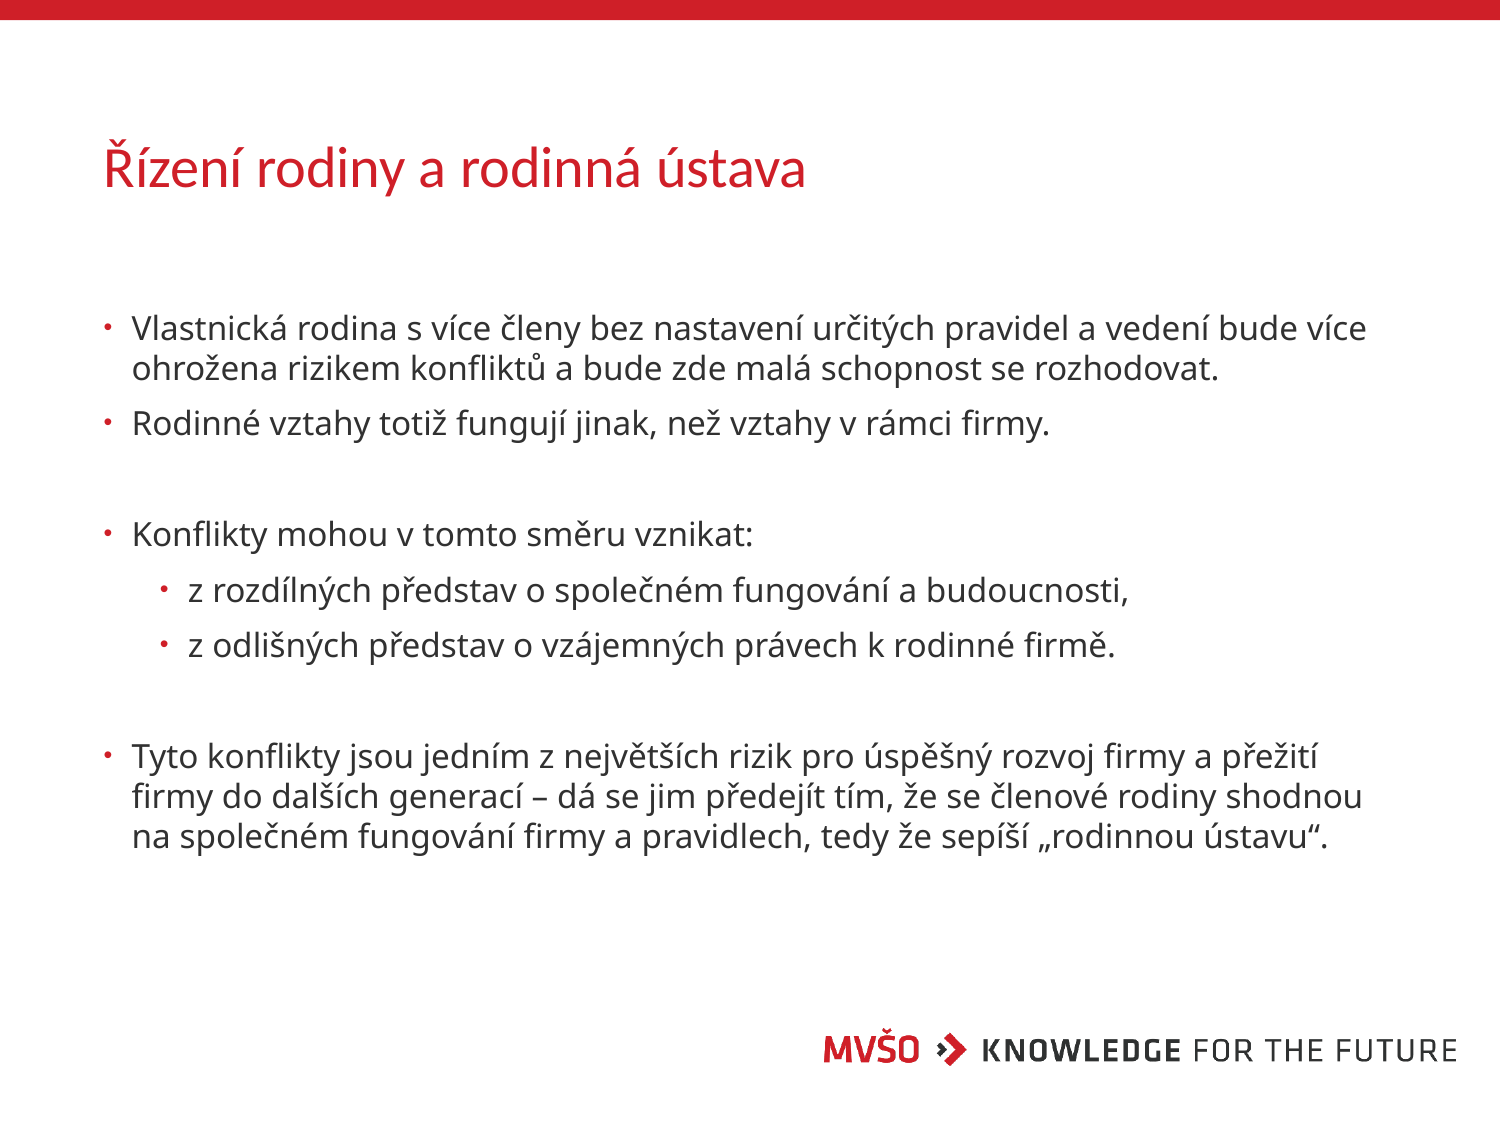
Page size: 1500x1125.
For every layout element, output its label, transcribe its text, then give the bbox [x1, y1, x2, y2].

list Vlastnická rodina s více členy bez nastavení určitých pravidel a vedení bude více ohrožena rizikem konfliktů a bude zde malá schopnost se rozhodovat. Rodinné vztahy totiž fungují jinak, než vztahy v rámci firmy. Konflikty mohou v tomto směru vznikat: z rozdílných představ o společném fungování a budoucnosti, z odlišných představ o vzájemných právech k rodinné firmě. Tyto konflikty jsou jedním z největších rizik pro úspěšný rozvoj firmy a přežití firmy do dalších generací – dá se jim předejít tím, že se členové rodiny shodnou na společném fungování firmy a pravidlech, tedy že sepíší „rodinnou ústavu“. [88, 299, 1412, 969]
picture [824, 1028, 1456, 1066]
title Řízení rodiny a rodinná ústava [88, 59, 1412, 278]
